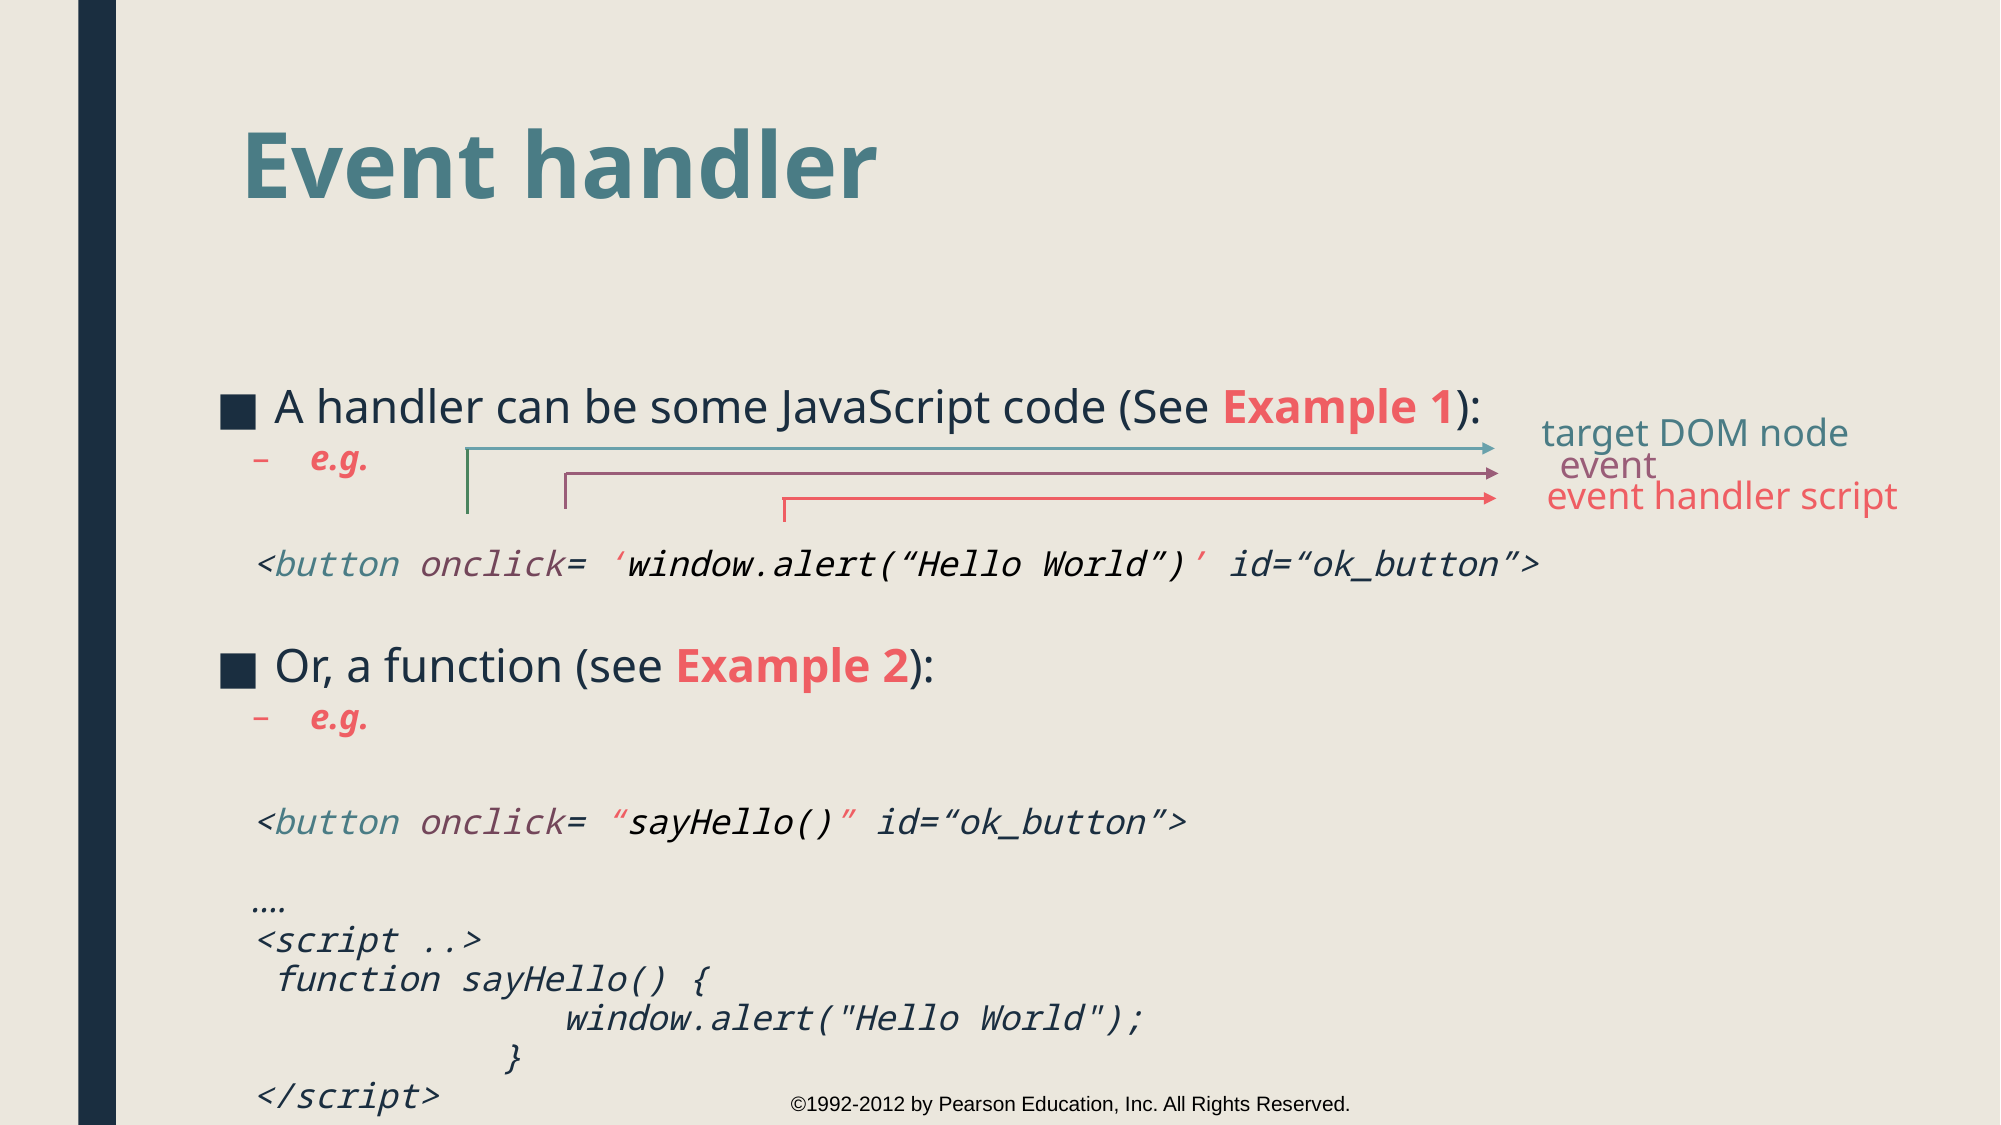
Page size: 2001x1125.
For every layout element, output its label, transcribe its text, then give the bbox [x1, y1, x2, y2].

text_box target DOM node [1526, 401, 1865, 462]
text_box event [1544, 433, 1672, 464]
title Event handler [225, 112, 1800, 357]
text_box event handler script [1531, 464, 1914, 524]
list A handler can be some JavaScript code (See Example 1): e.g. <button onclick= ‘window.alert(“Hello World”)’ id=“ok_button”> Or, a function (see Example 2): e.g. <button onclick= “sayHello()” id=“ok_button”> …. <script ..> function sayHello() { window.alert("Hello World"); } </script> [201, 375, 1800, 1125]
footer ©1992-2012 by Pearson Education, Inc. All Rights Reserved. [775, 1070, 1807, 1125]
